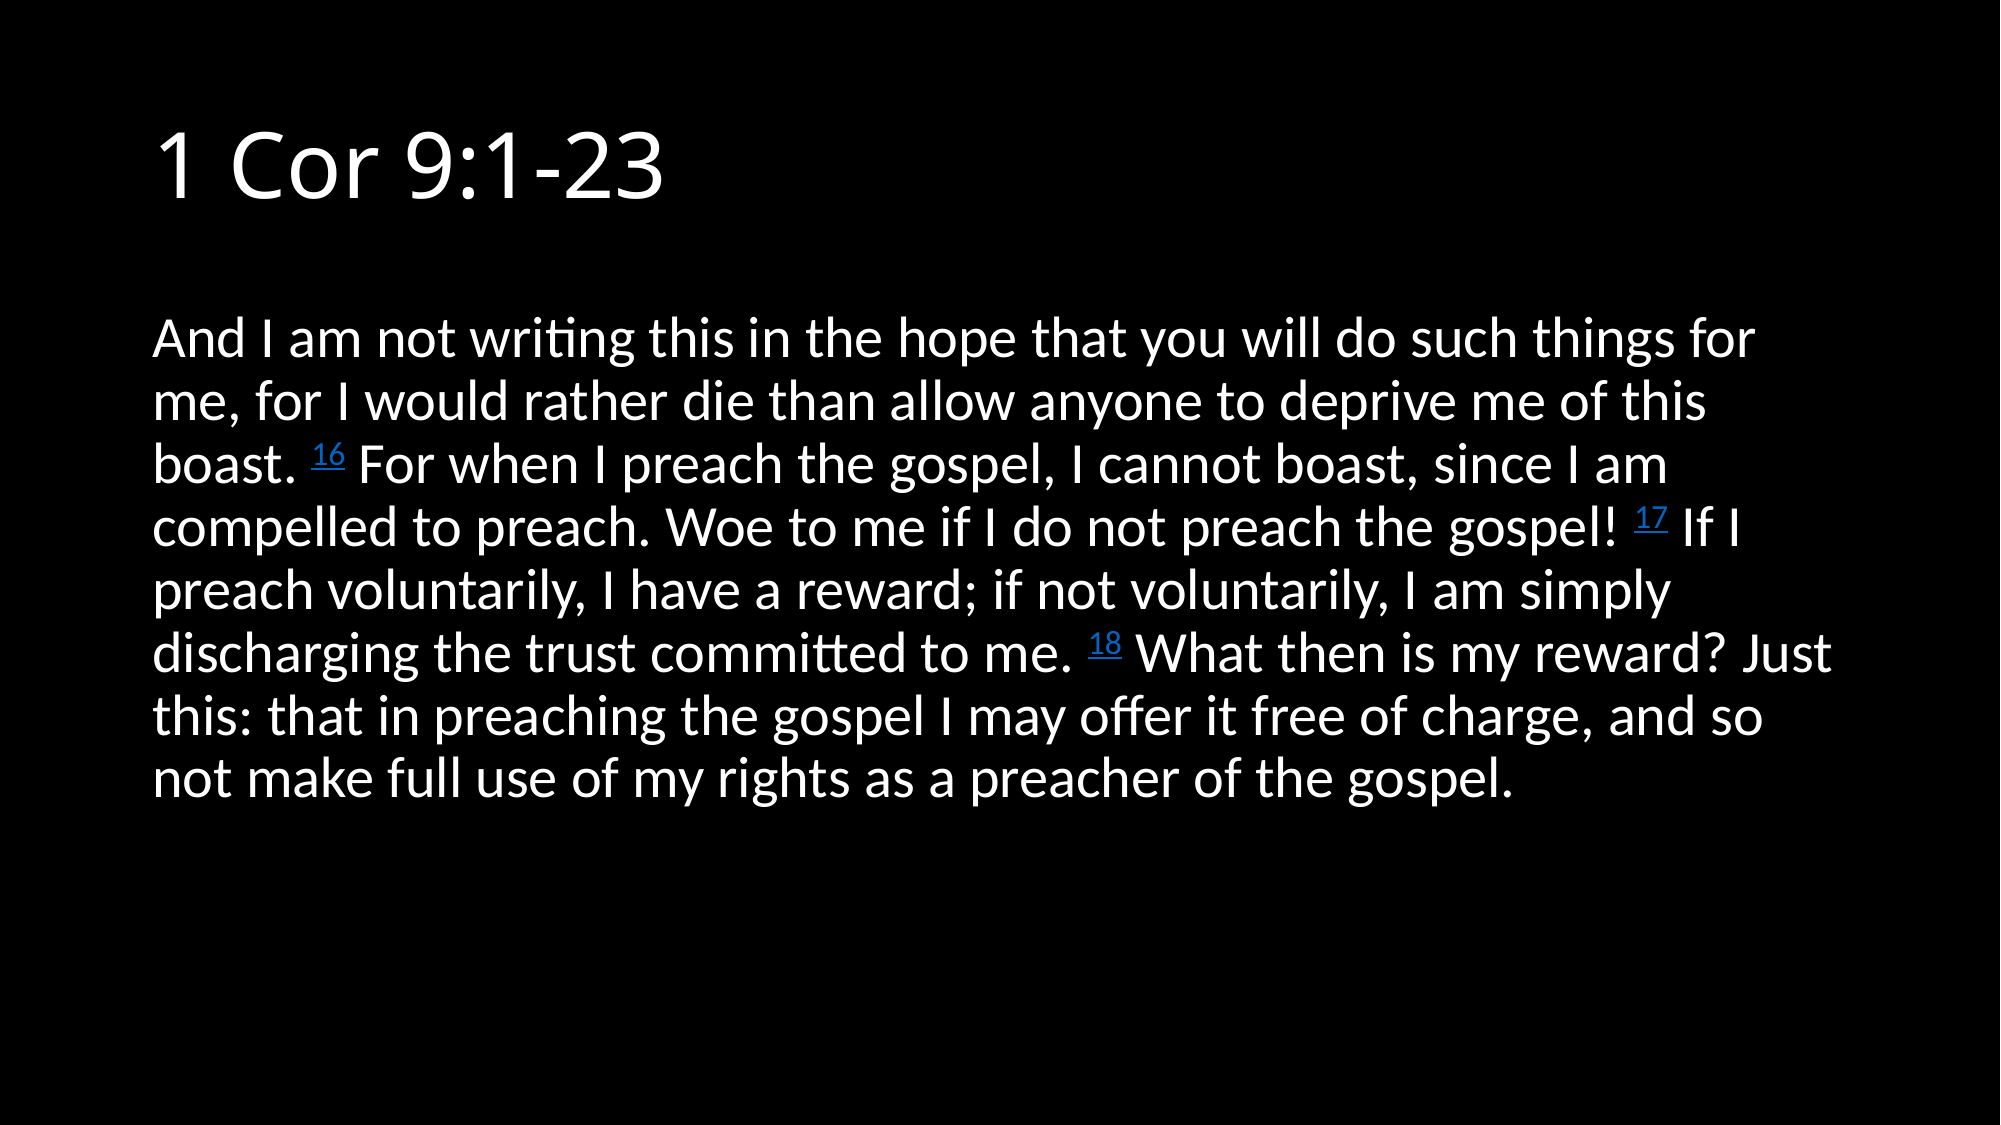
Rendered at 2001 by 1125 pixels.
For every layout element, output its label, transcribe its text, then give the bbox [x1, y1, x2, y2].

list And I am not writing this in the hope that you will do such things for me, for I would rather die than allow anyone to deprive me of this boast. 16 For when I preach the gospel, I cannot boast, since I am compelled to preach. Woe to me if I do not preach the gospel! 17 If I preach voluntarily, I have a reward; if not voluntarily, I am simply discharging the trust committed to me. 18 What then is my reward? Just this: that in preaching the gospel I may offer it free of charge, and so not make full use of my rights as a preacher of the gospel. [137, 299, 1863, 1014]
title 1 Cor 9:1-23 [137, 59, 1863, 278]
